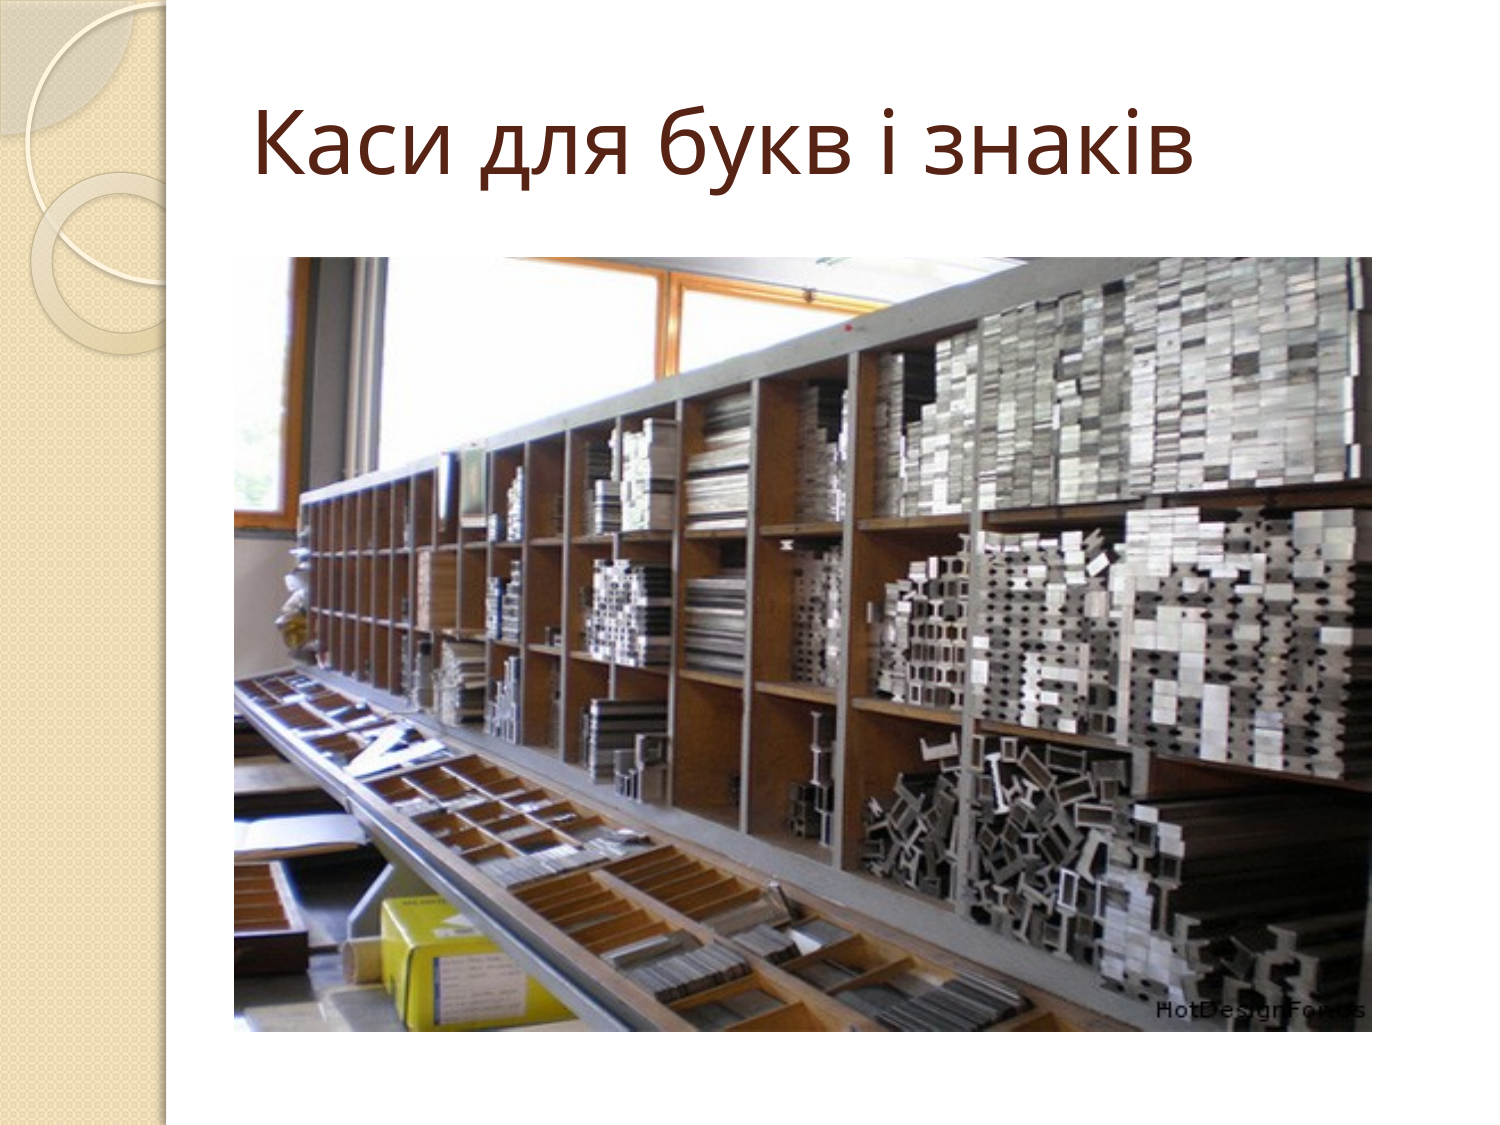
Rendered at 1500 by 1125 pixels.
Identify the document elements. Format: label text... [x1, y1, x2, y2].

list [234, 257, 1372, 1032]
title Каси для букв і знаків [235, 45, 1466, 233]
